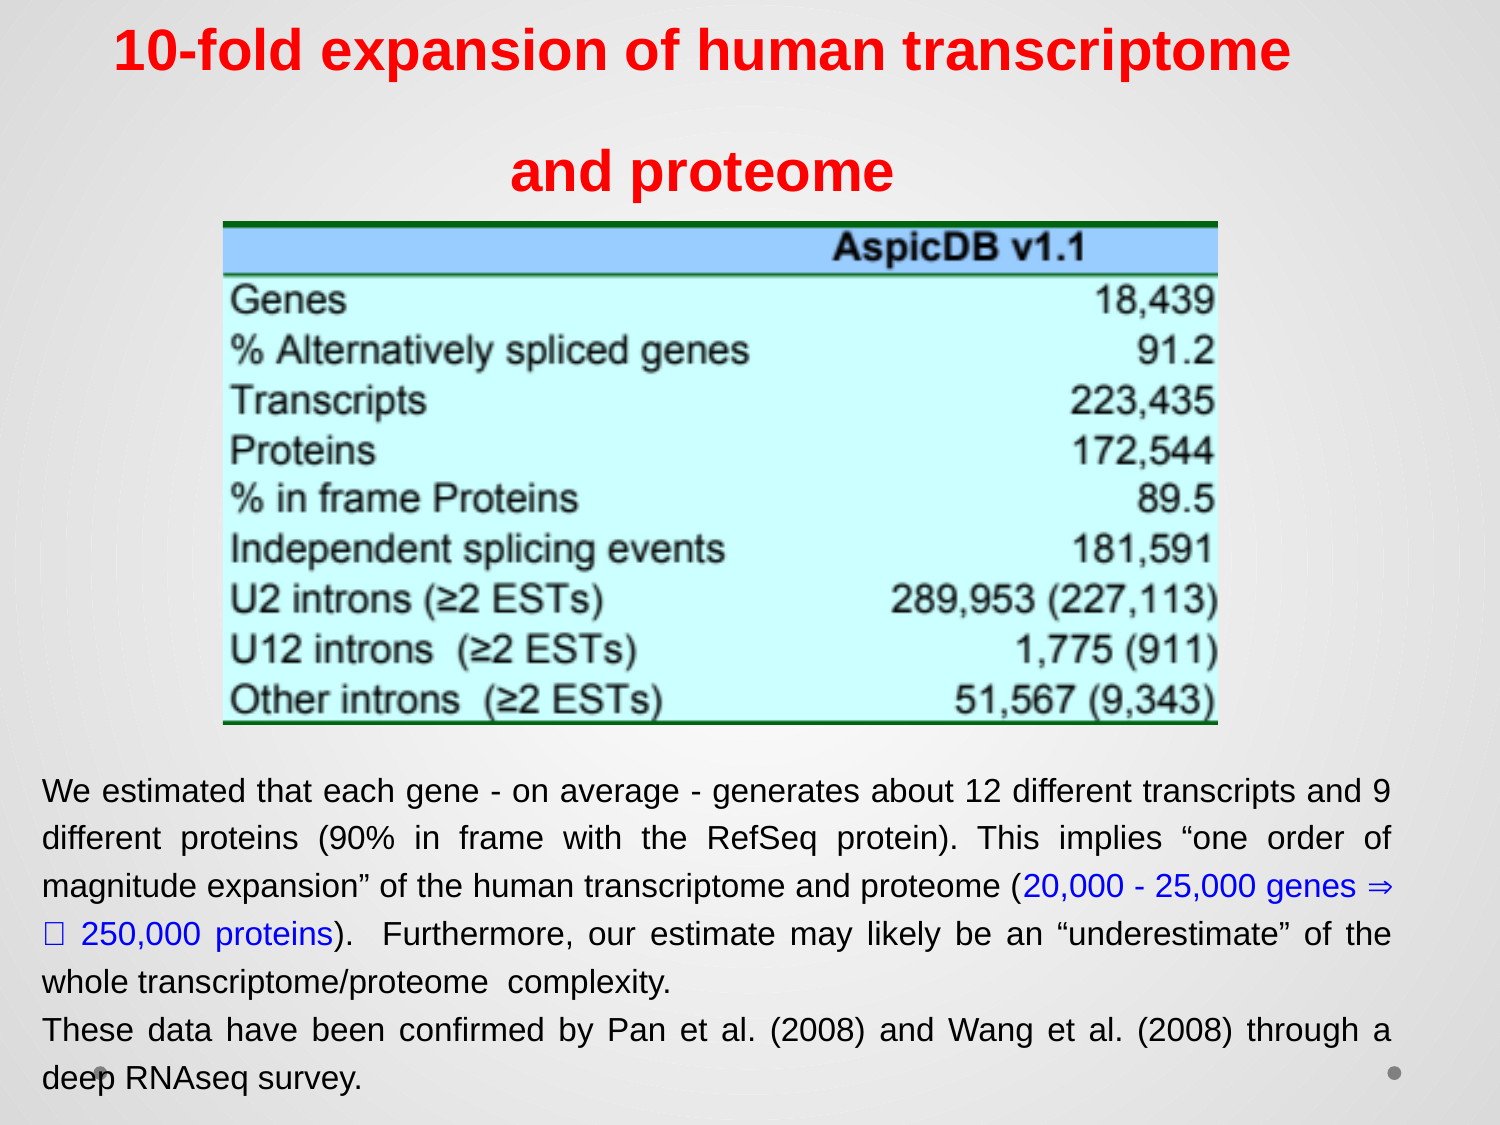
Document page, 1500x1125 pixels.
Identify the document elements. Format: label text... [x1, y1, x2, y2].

text_box We estimated that each gene - on average - generates about 12 different transcripts and 9 different proteins (90% in frame with the RefSeq protein). This implies “one order of magnitude expansion” of the human transcriptome and proteome (20,000 - 25,000 genes   250,000 proteins). Furthermore, our estimate may likely be an “underestimate” of the whole transcriptome/proteome complexity. These data have been confirmed by Pan et al. (2008) and Wang et al. (2008) through a deep RNAseq survey. [27, 753, 1409, 1104]
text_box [222, 221, 1219, 725]
title 10-fold expansion of human transcriptome and proteome [60, 22, 1346, 211]
